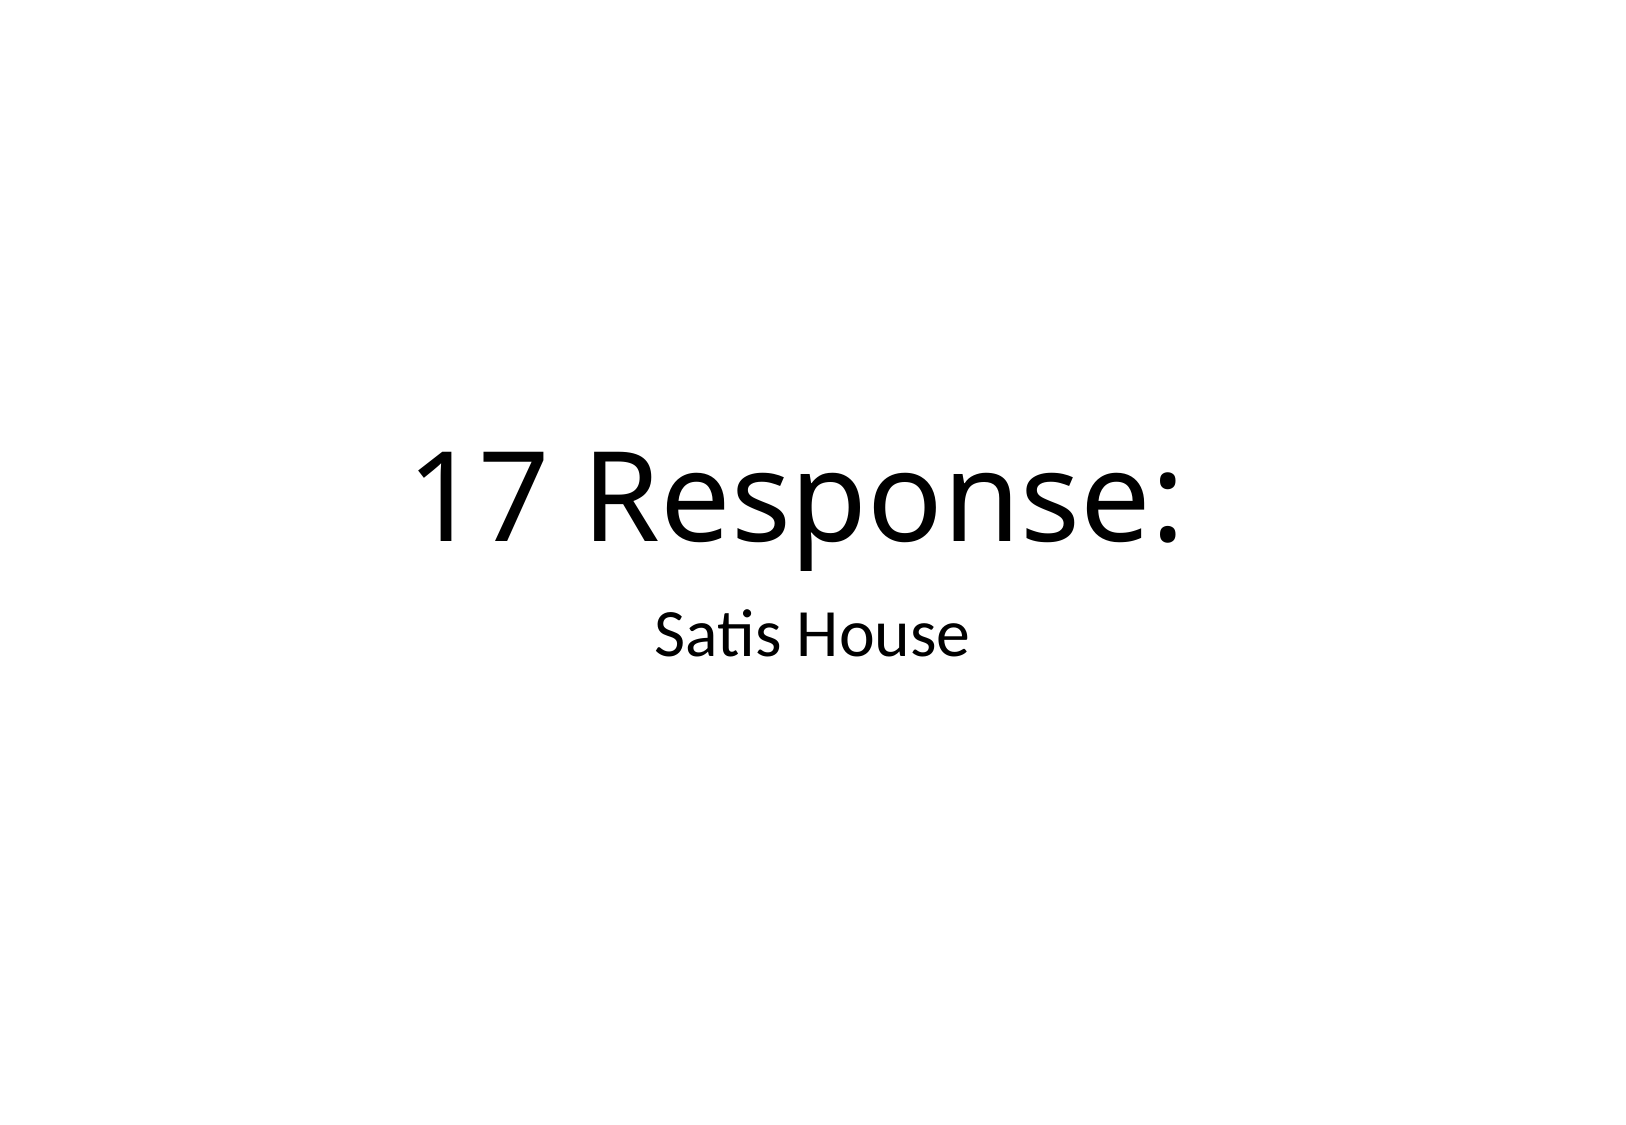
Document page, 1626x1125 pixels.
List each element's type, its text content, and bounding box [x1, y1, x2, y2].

title 17 Response: [121, 184, 1504, 576]
subtitle Satis House [203, 590, 1422, 863]
